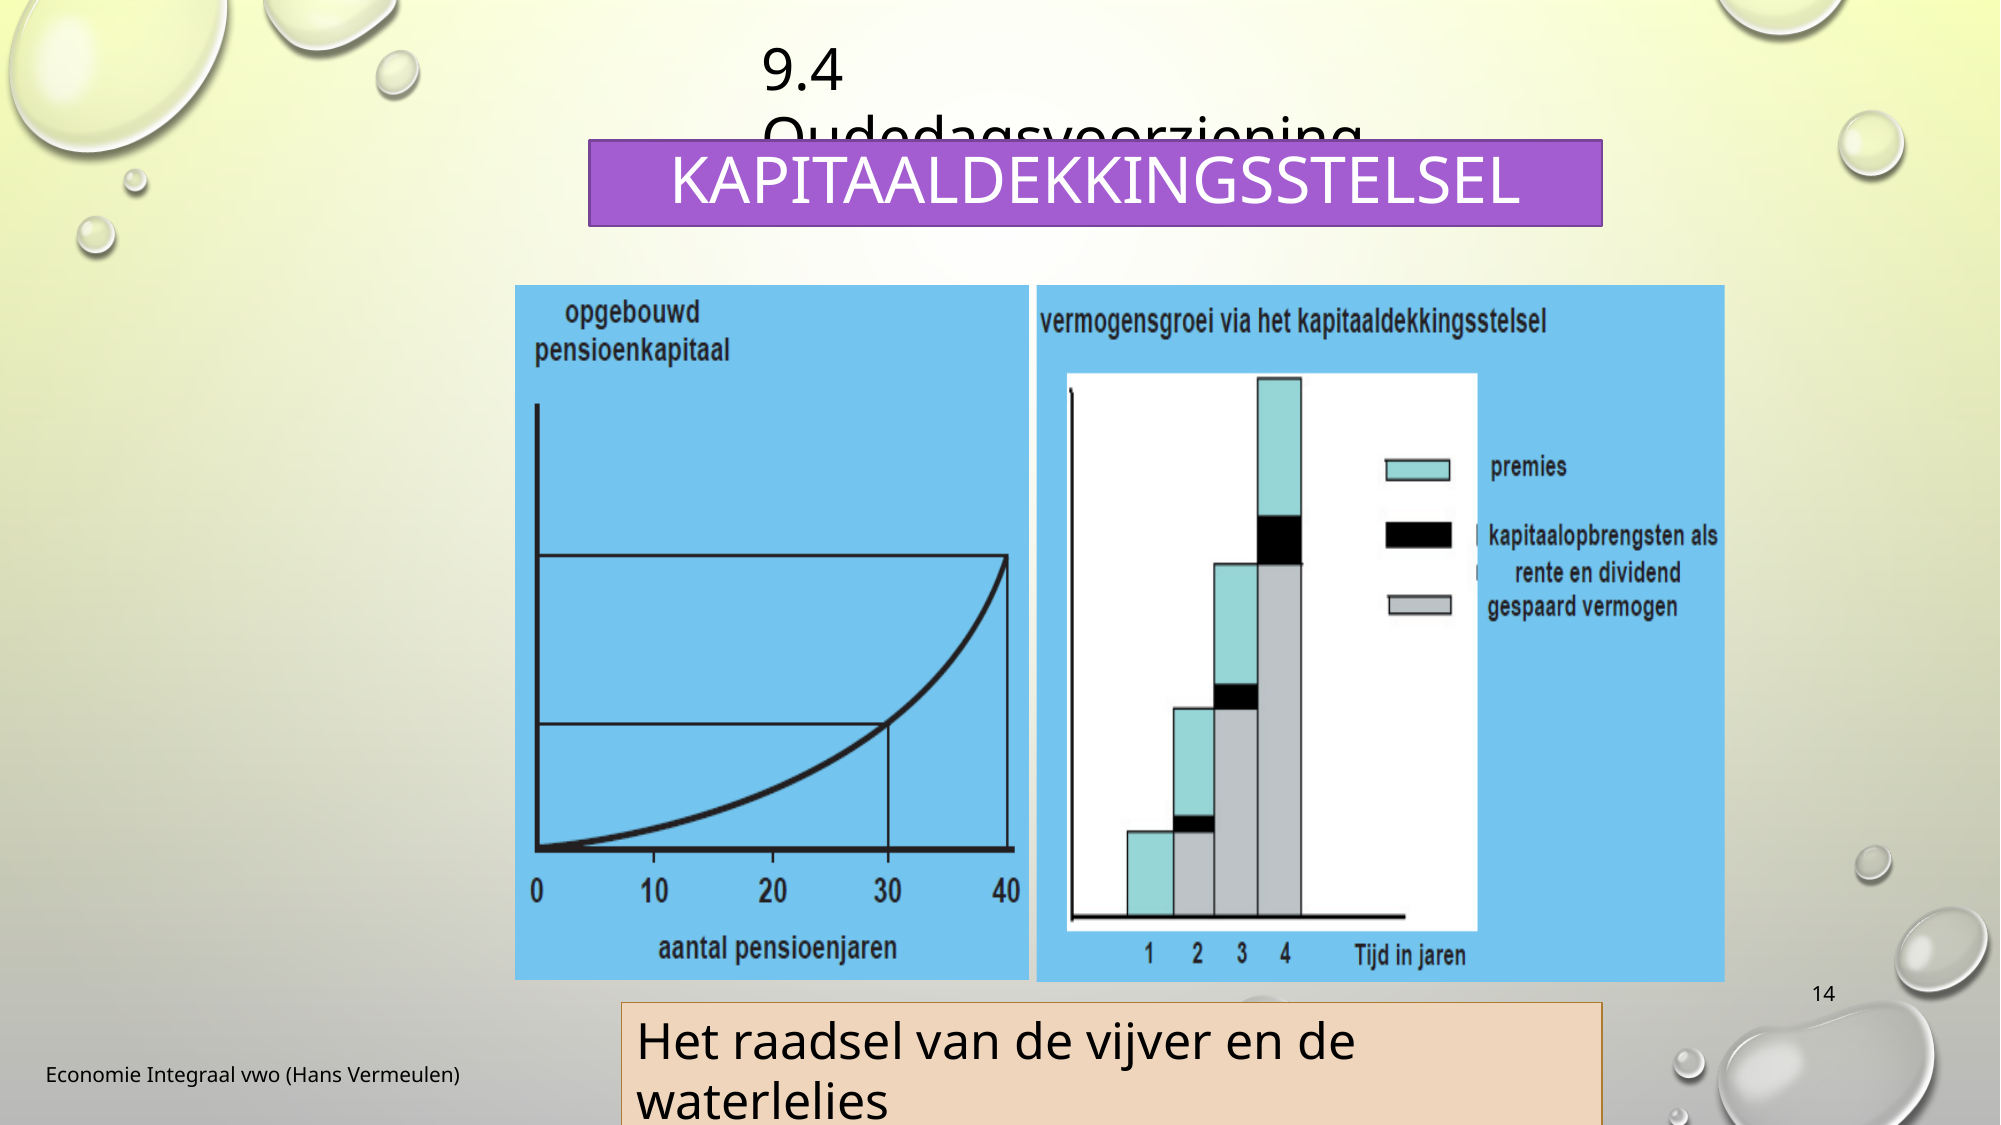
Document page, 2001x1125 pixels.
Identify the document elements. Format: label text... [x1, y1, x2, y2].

text_box 9.4 Oudedagsvoorziening [746, 24, 1438, 139]
text_box Kapitaaldekkingsstelsel [588, 139, 1603, 227]
footer Economie Integraal vwo (Hans Vermeulen) [30, 1036, 516, 1112]
text_box Het raadsel van de vijver en de waterlelies [621, 1002, 1603, 1125]
slide_number 14 [1724, 965, 1851, 1025]
picture [0, 0, 2000, 1125]
